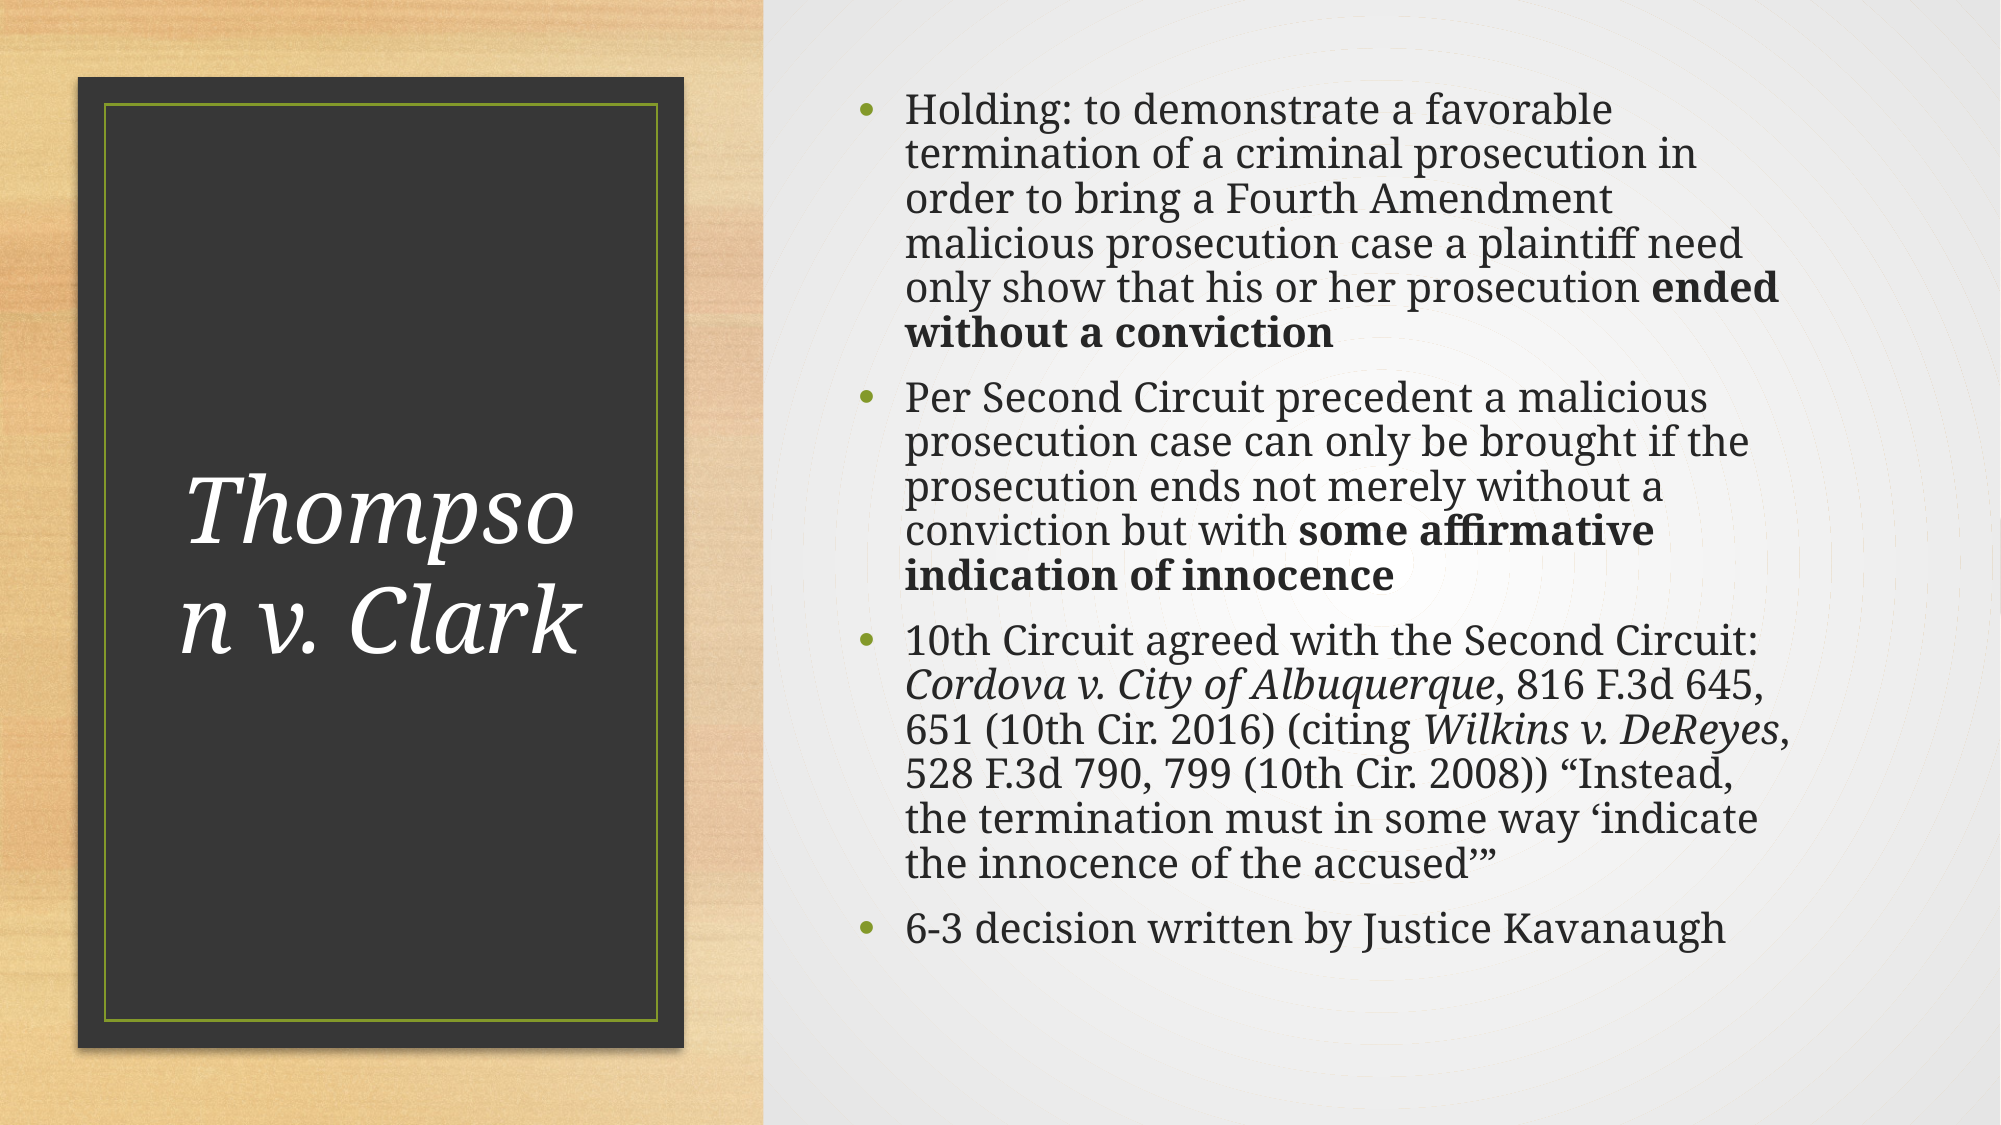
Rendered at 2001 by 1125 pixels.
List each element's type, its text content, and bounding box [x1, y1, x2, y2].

title Thompson v. Clark [156, 156, 605, 968]
text_box [762, 0, 2000, 1125]
list Holding: to demonstrate a favorable termination of a criminal prosecution in order to bring a Fourth Amendment malicious prosecution case a plaintiff need only show that his or her prosecution ended without a conviction Per Second Circuit precedent a malicious prosecution case can only be brought if the prosecution ends not merely without a conviction but with some affirmative indication of innocence 10th Circuit agreed with the Second Circuit: Cordova v. City of Albuquerque, 816 F.3d 645, 651 (10th Cir. 2016) (citing Wilkins v. DeReyes, 528 F.3d 790, 799 (10th Cir. 2008)) “Instead, the termination must in some way ‘indicate the innocence of the accused’” 6-3 decision written by Justice Kavanaugh [843, 77, 1820, 964]
text_box [0, 0, 762, 1125]
text_box [77, 76, 685, 1049]
text_box [104, 103, 658, 1021]
